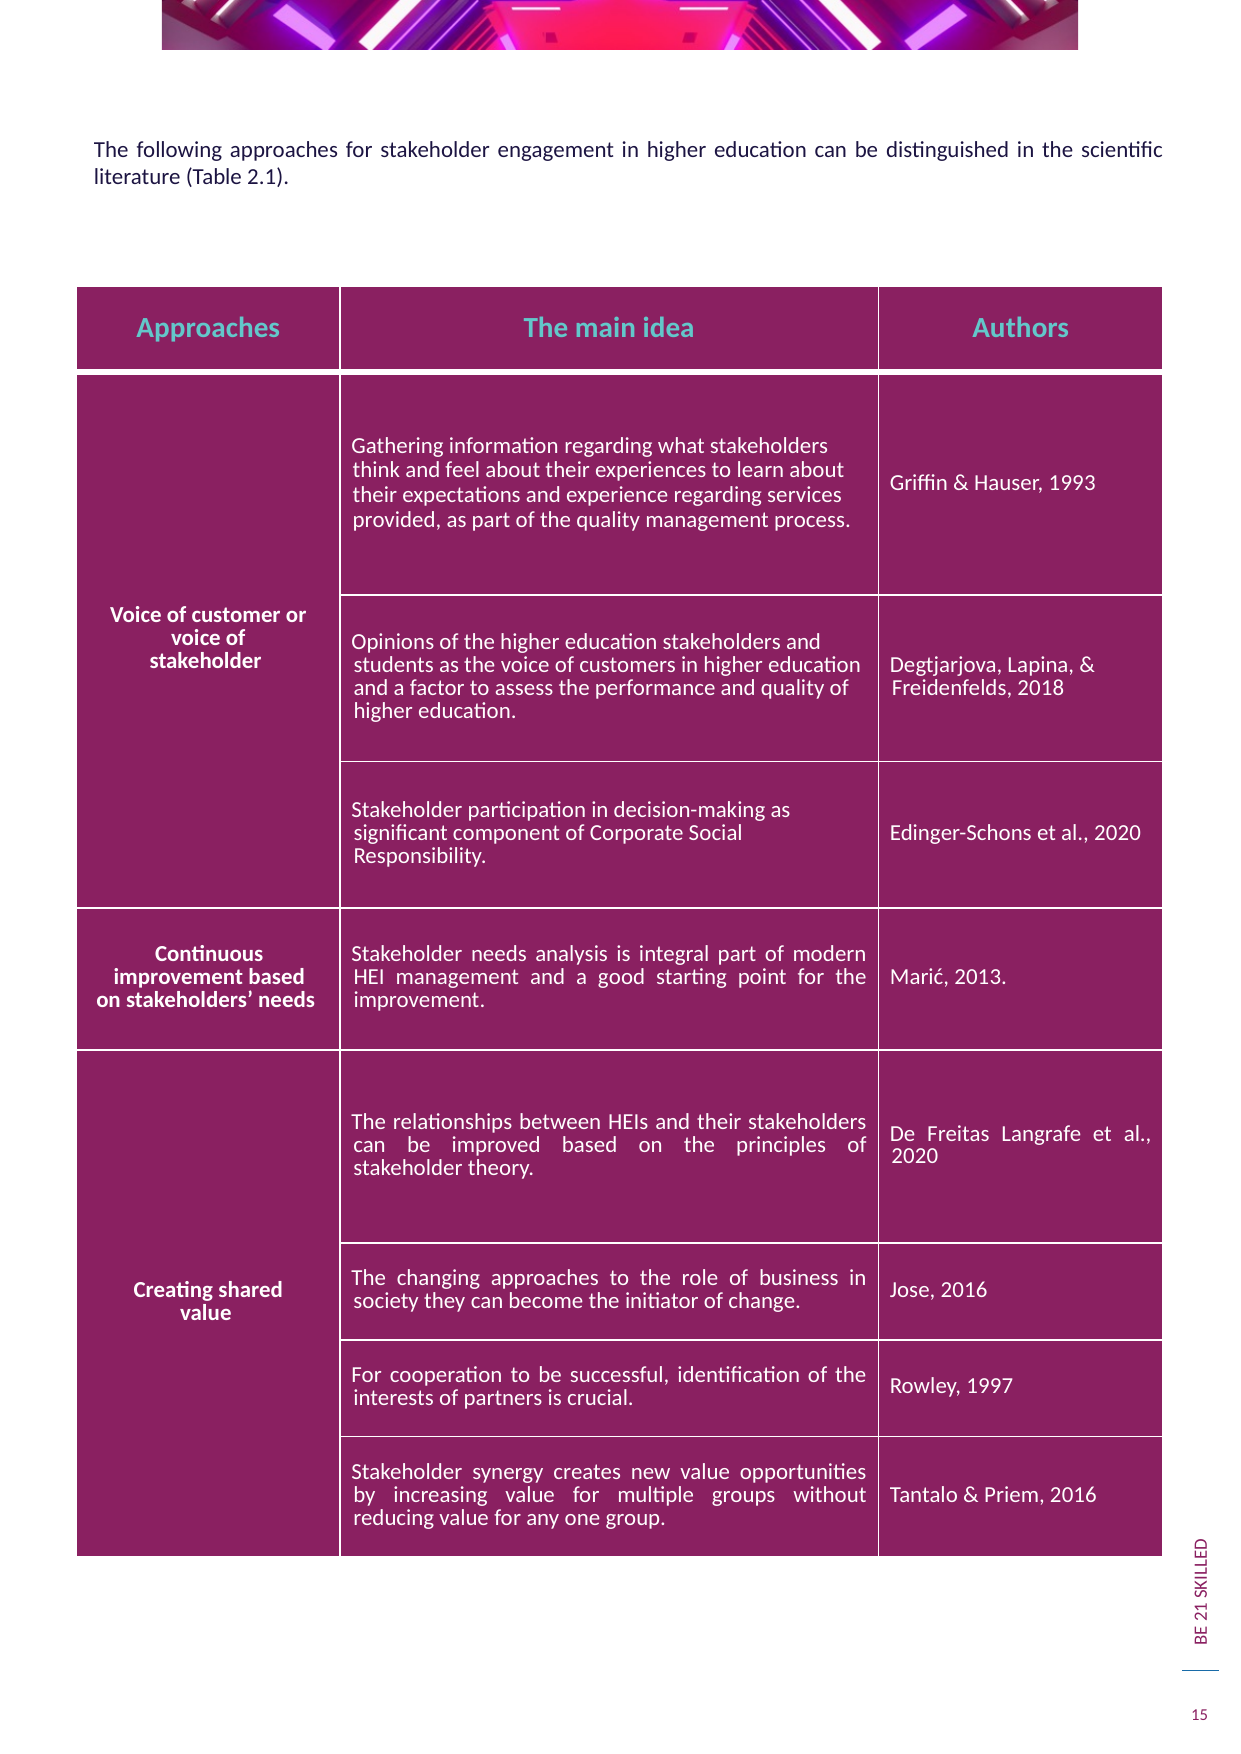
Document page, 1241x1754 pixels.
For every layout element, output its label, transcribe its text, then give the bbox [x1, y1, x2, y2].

table_header The main idea [341, 287, 878, 369]
table_cell Stakeholder synergy creates new value opportunities by increasing value for multiple groups without reducing value for any one group. [341, 1437, 878, 1556]
table_cell The relationships between HEIs and their stakeholders can be improved based on the principles of stakeholder theory. [341, 1051, 878, 1242]
table_cell The changing approaches to the role of business in society they can become the initiator of change. [341, 1244, 878, 1339]
table_cell For cooperation to be successful, identification of the interests of partners is crucial. [341, 1341, 878, 1436]
table_cell Gathering information regarding what stakeholders think and feel about their experiences to learn about their expectations and experience regarding services provided, as part of the quality management process. [341, 375, 878, 594]
table_header Approaches [77, 287, 339, 369]
slide_number 15 [1170, 1692, 1229, 1736]
table_cell Stakeholder needs analysis is integral part of modern HEI management and a good starting point for the improvement. [341, 909, 878, 1049]
table_cell Griffin & Hauser, 1993 [879, 375, 1162, 594]
table_cell Creating shared value [77, 1051, 339, 1556]
table_cell Tantalo & Priem, 2016 [879, 1437, 1162, 1556]
table_cell Edinger-Schons et al., 2020 [879, 762, 1162, 907]
table_cell Opinions of the higher education stakeholders and students as the voice of customers in higher education and a factor to assess the performance and quality of higher education. [341, 596, 878, 761]
table_header Authors [879, 287, 1162, 369]
table_cell Continuous improvement based on stakeholders’ needs [77, 909, 339, 1049]
table_cell De Freitas Langrafe et al., 2020 [879, 1051, 1162, 1242]
table_cell Rowley, 1997 [879, 1341, 1162, 1436]
table_cell Degtjarjova, Lapina, & Freidenfelds, 2018 [879, 596, 1162, 761]
table_cell Voice of customer or voice of stakeholder [77, 375, 339, 907]
picture [161, 0, 1079, 50]
table_cell Stakeholder participation in decision-making as significant component of Corporate Social Responsibility. [341, 762, 878, 907]
table_cell Jose, 2016 [879, 1244, 1162, 1339]
list The following approaches for stakeholder engagement in higher education can be distinguished in the scientific literature (Table 2.1). [76, 126, 1180, 209]
table_cell Marić, 2013. [879, 909, 1162, 1049]
